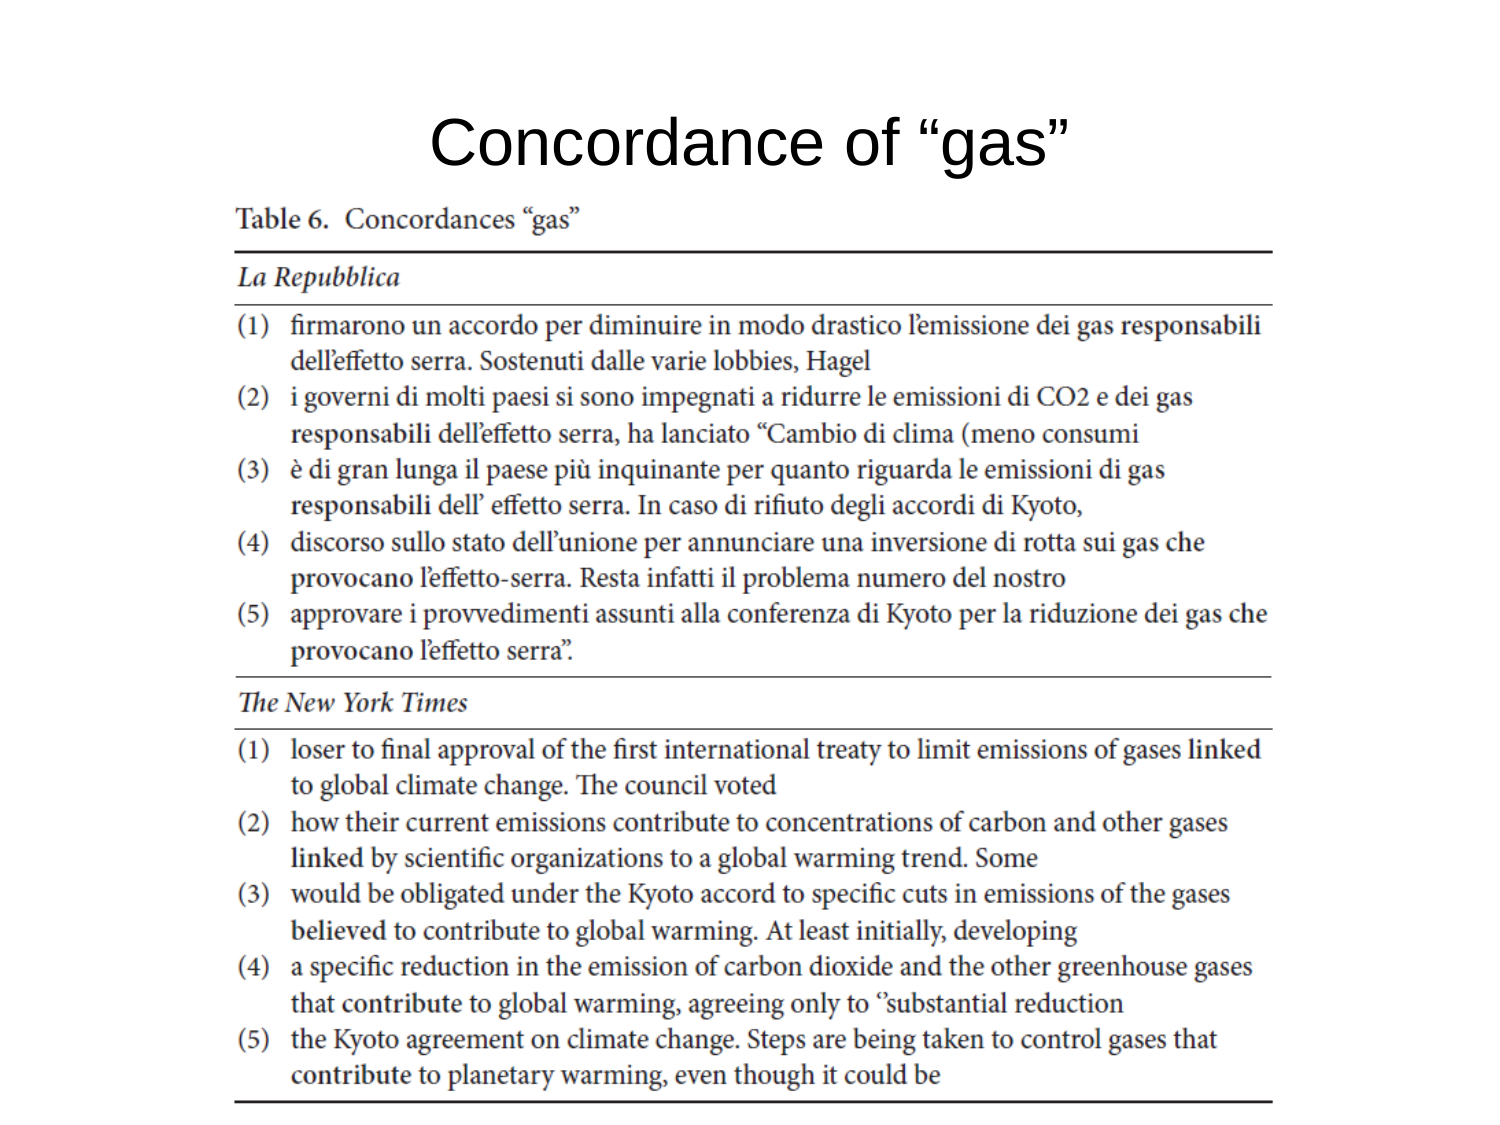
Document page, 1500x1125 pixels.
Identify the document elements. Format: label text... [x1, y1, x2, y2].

title Concordance of “gas” [74, 44, 1426, 233]
picture [224, 200, 1288, 1113]
